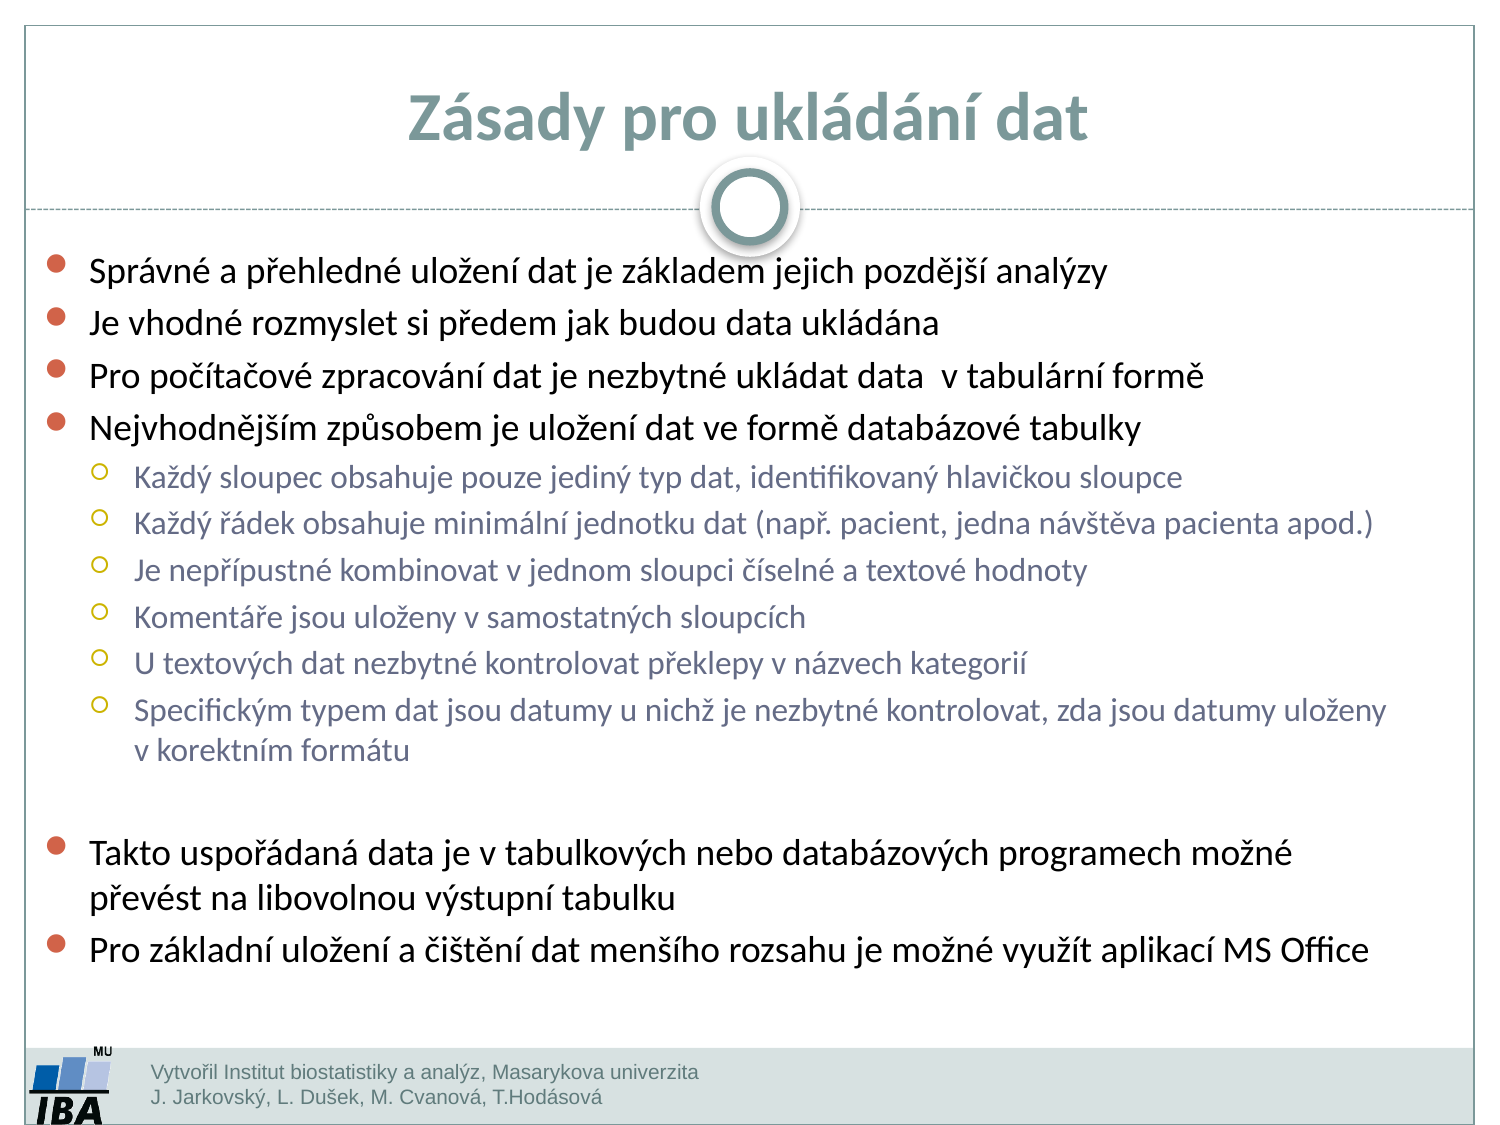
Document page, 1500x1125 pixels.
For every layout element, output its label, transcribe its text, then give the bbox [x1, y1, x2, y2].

title Zásady pro ukládání dat [49, 37, 1450, 163]
list Správné a přehledné uložení dat je základem jejich pozdější analýzy Je vhodné rozmyslet si předem jak budou data ukládána Pro počítačové zpracování dat je nezbytné ukládat data v tabulární formě Nejvhodnějším způsobem je uložení dat ve formě databázové tabulky Každý sloupec obsahuje pouze jediný typ dat, identifikovaný hlavičkou sloupce Každý řádek obsahuje minimální jednotku dat (např. pacient, jedna návštěva pacienta apod.) Je nepřípustné kombinovat v jednom sloupci číselné a textové hodnoty Komentáře jsou uloženy v samostatných sloupcích U textových dat nezbytné kontrolovat překlepy v názvech kategorií Specifickým typem dat jsou datumy u nichž je nezbytné kontrolovat, zda jsou datumy uloženy v korektním formátu Takto uspořádaná data je v tabulkových nebo databázových programech možné převést na libovolnou výstupní tabulku Pro základní uložení a čištění dat menšího rozsahu je možné využít aplikací MS Office [29, 238, 1426, 1000]
footer Vytvořil Institut biostatistiky a analýz, Masarykova univerzita J. Jarkovský, L. Dušek, M. Cvanová, T.Hodásová [135, 1051, 724, 1112]
picture [29, 1046, 112, 1125]
